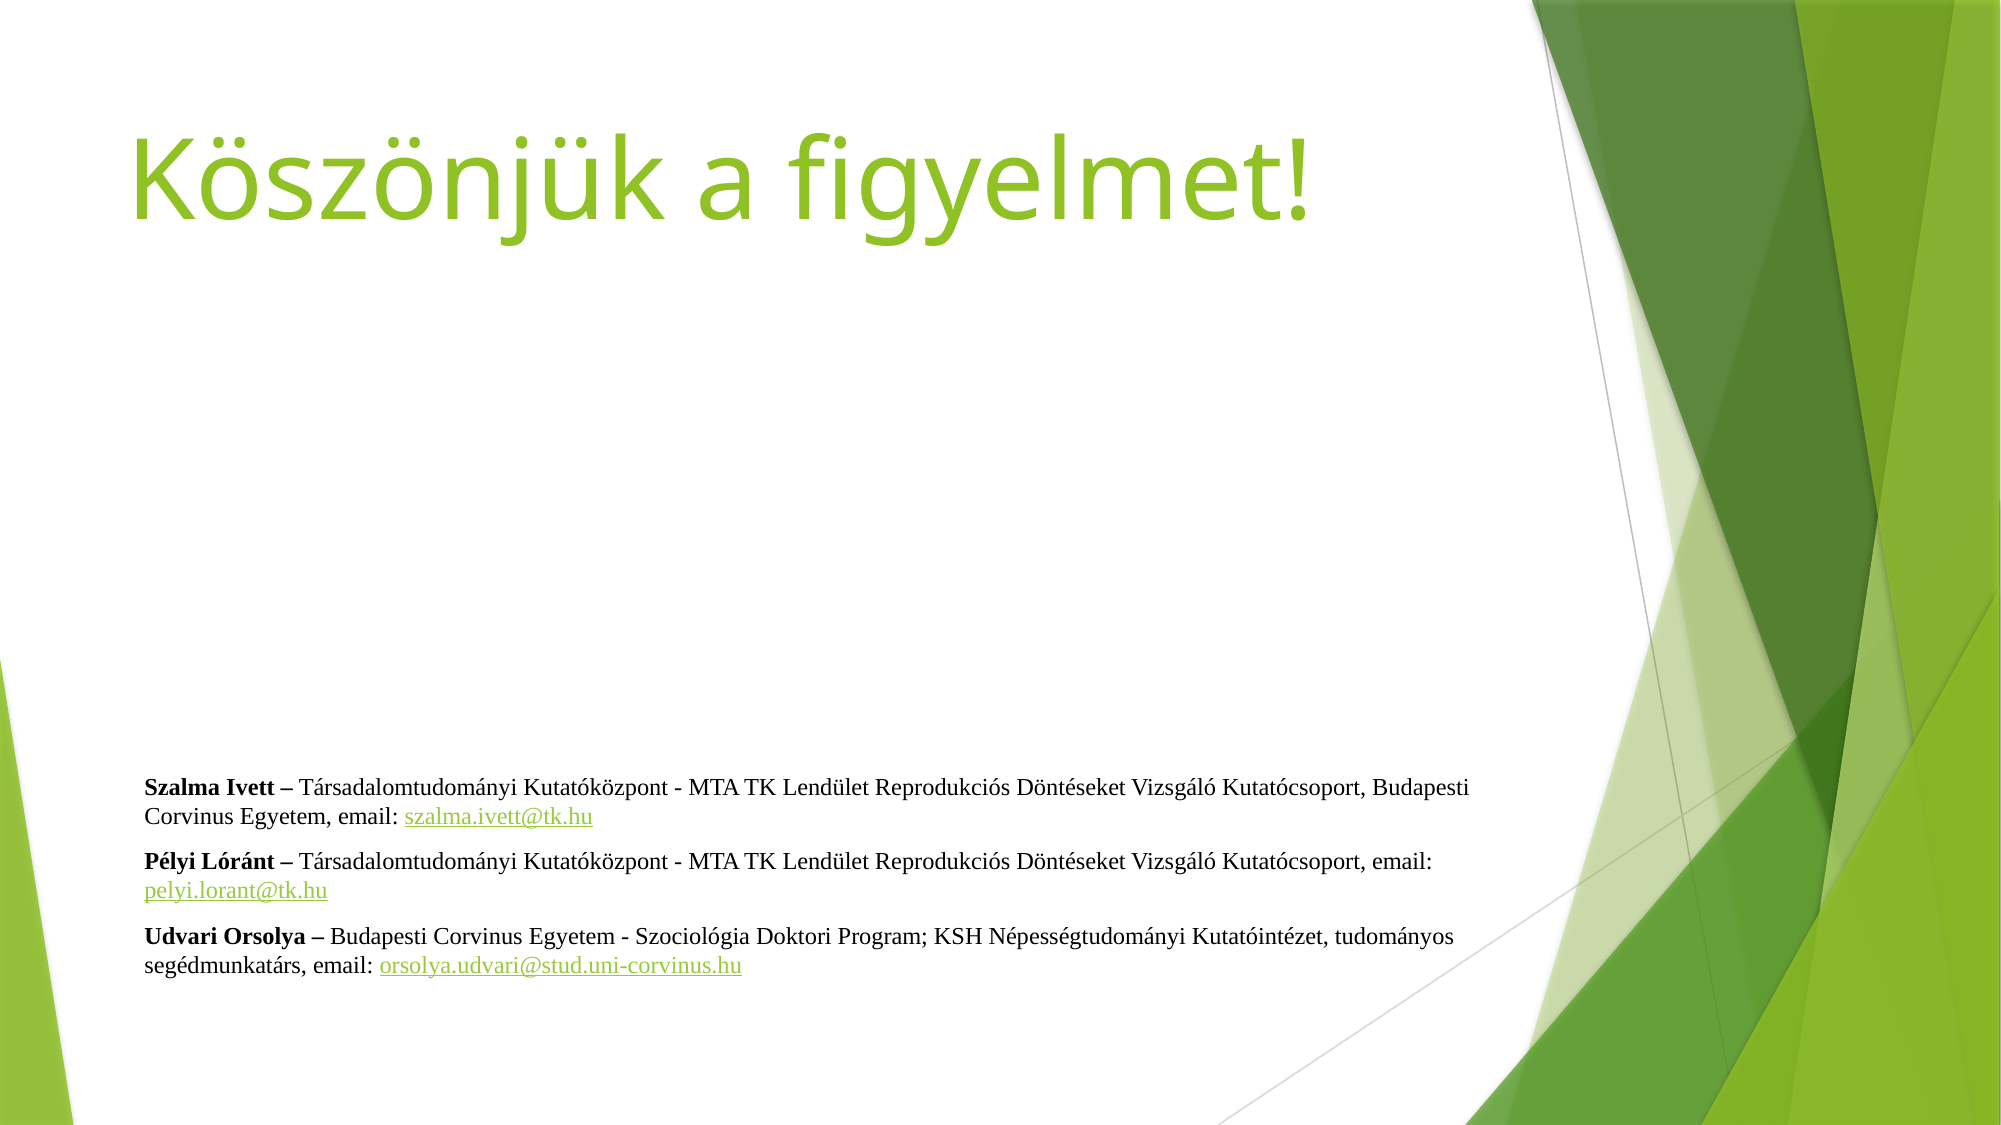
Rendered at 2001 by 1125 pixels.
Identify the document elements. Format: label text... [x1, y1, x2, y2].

list Szalma Ivett – Társadalomtudományi Kutatóközpont - MTA TK Lendület Reprodukciós Döntéseket Vizsgáló Kutatócsoport, Budapesti Corvinus Egyetem, email: szalma.ivett@tk.hu Pélyi Lóránt – Társadalomtudományi Kutatóközpont - MTA TK Lendület Reprodukciós Döntéseket Vizsgáló Kutatócsoport, email: pelyi.lorant@tk.hu Udvari Orsolya – Budapesti Corvinus Egyetem - Szociológia Doktori Program; KSH Népességtudományi Kutatóintézet, tudományos segédmunkatárs, email: orsolya.udvari@stud.uni-corvinus.hu [111, 354, 1522, 992]
title Köszönjük a figyelmet! [111, 66, 1522, 283]
